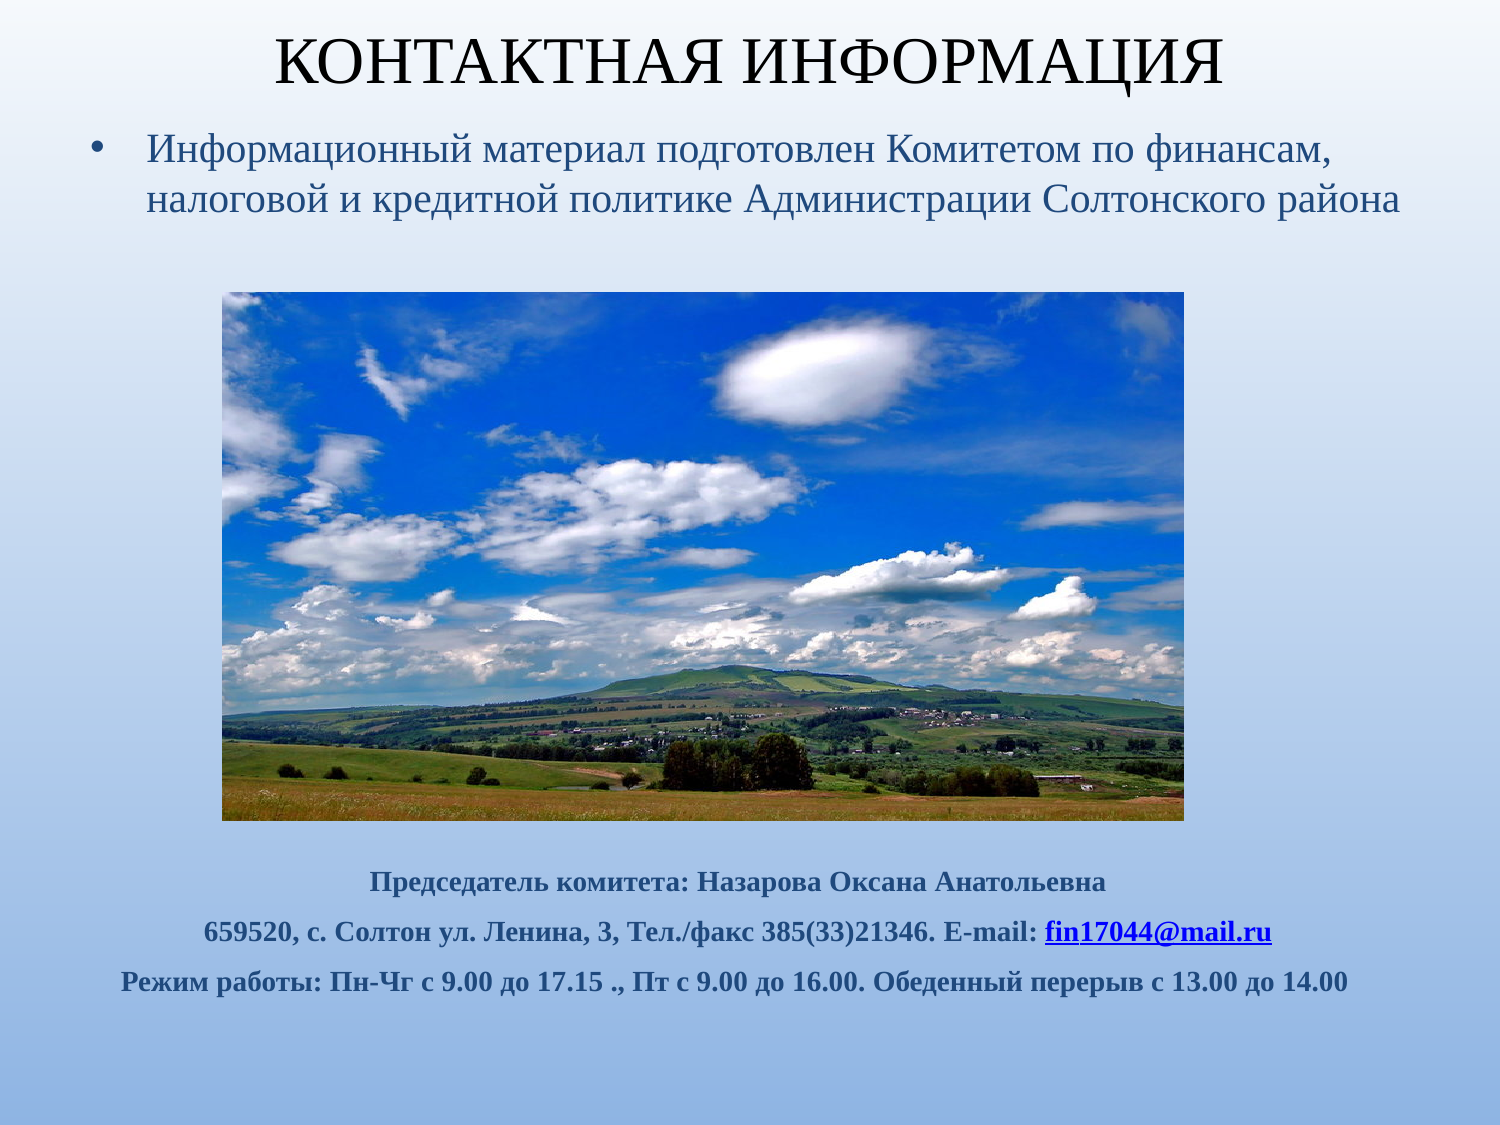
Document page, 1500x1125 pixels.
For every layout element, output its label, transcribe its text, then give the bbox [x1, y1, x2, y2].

picture [222, 292, 1184, 821]
list Информационный материал подготовлен Комитетом по финансам, налоговой и кредитной политике Администрации Солтонского района [75, 113, 1424, 1005]
text_box Председатель комитета: Назарова Оксана Анатольевна 659520, с. Солтон ул. Ленина, 3, Тел./факс 385(33)21346. E-mail: fin17044@mail.ru Режим работы: Пн-Чг с 9.00 до 17.15 ., Пт с 9.00 до 16.00. Обеденный перерыв с 13.00 до 14.00 [58, 855, 1418, 1040]
title КОНТАКТНАЯ ИНФОРМАЦИЯ [75, 0, 1425, 114]
